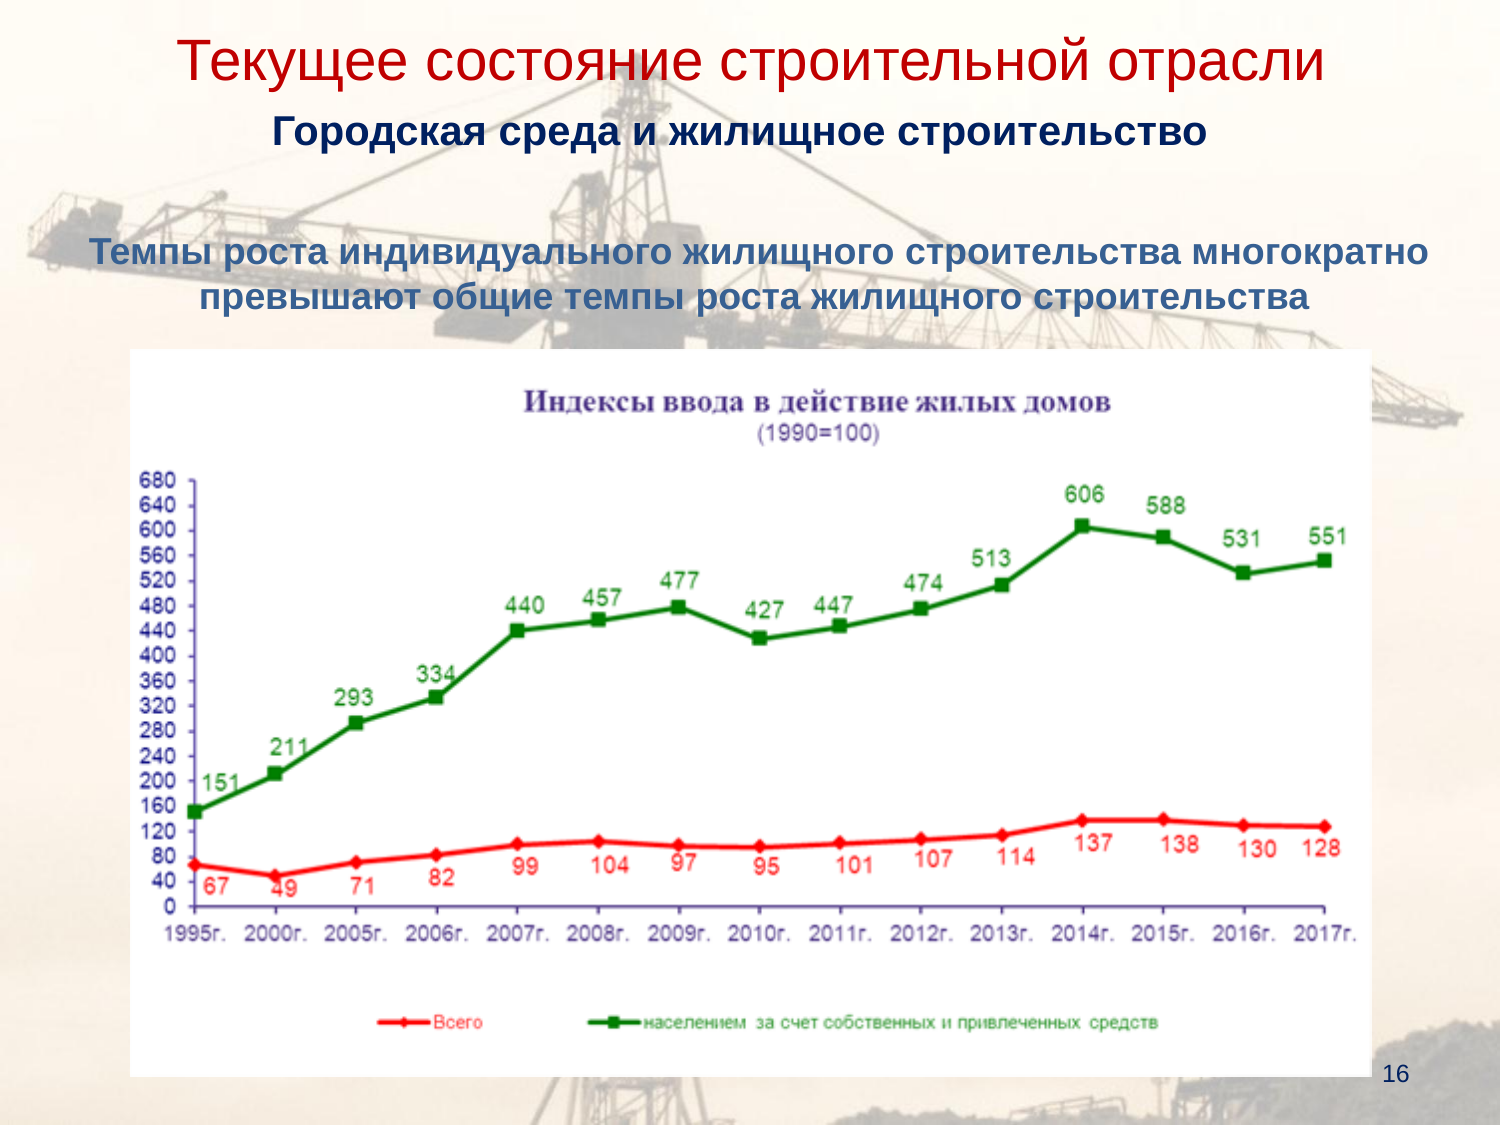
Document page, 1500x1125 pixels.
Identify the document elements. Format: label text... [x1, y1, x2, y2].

slide_number 16 [1074, 1042, 1425, 1103]
text_box Текущее состояние строительной отрасли [29, 2, 1474, 112]
picture [0, 0, 1500, 1125]
text_box Городская среда и жилищное строительство [54, 96, 1425, 162]
text_box Темпы роста индивидуального жилищного строительства многократно превышают общие темпы роста жилищного строительства [20, 219, 1499, 325]
